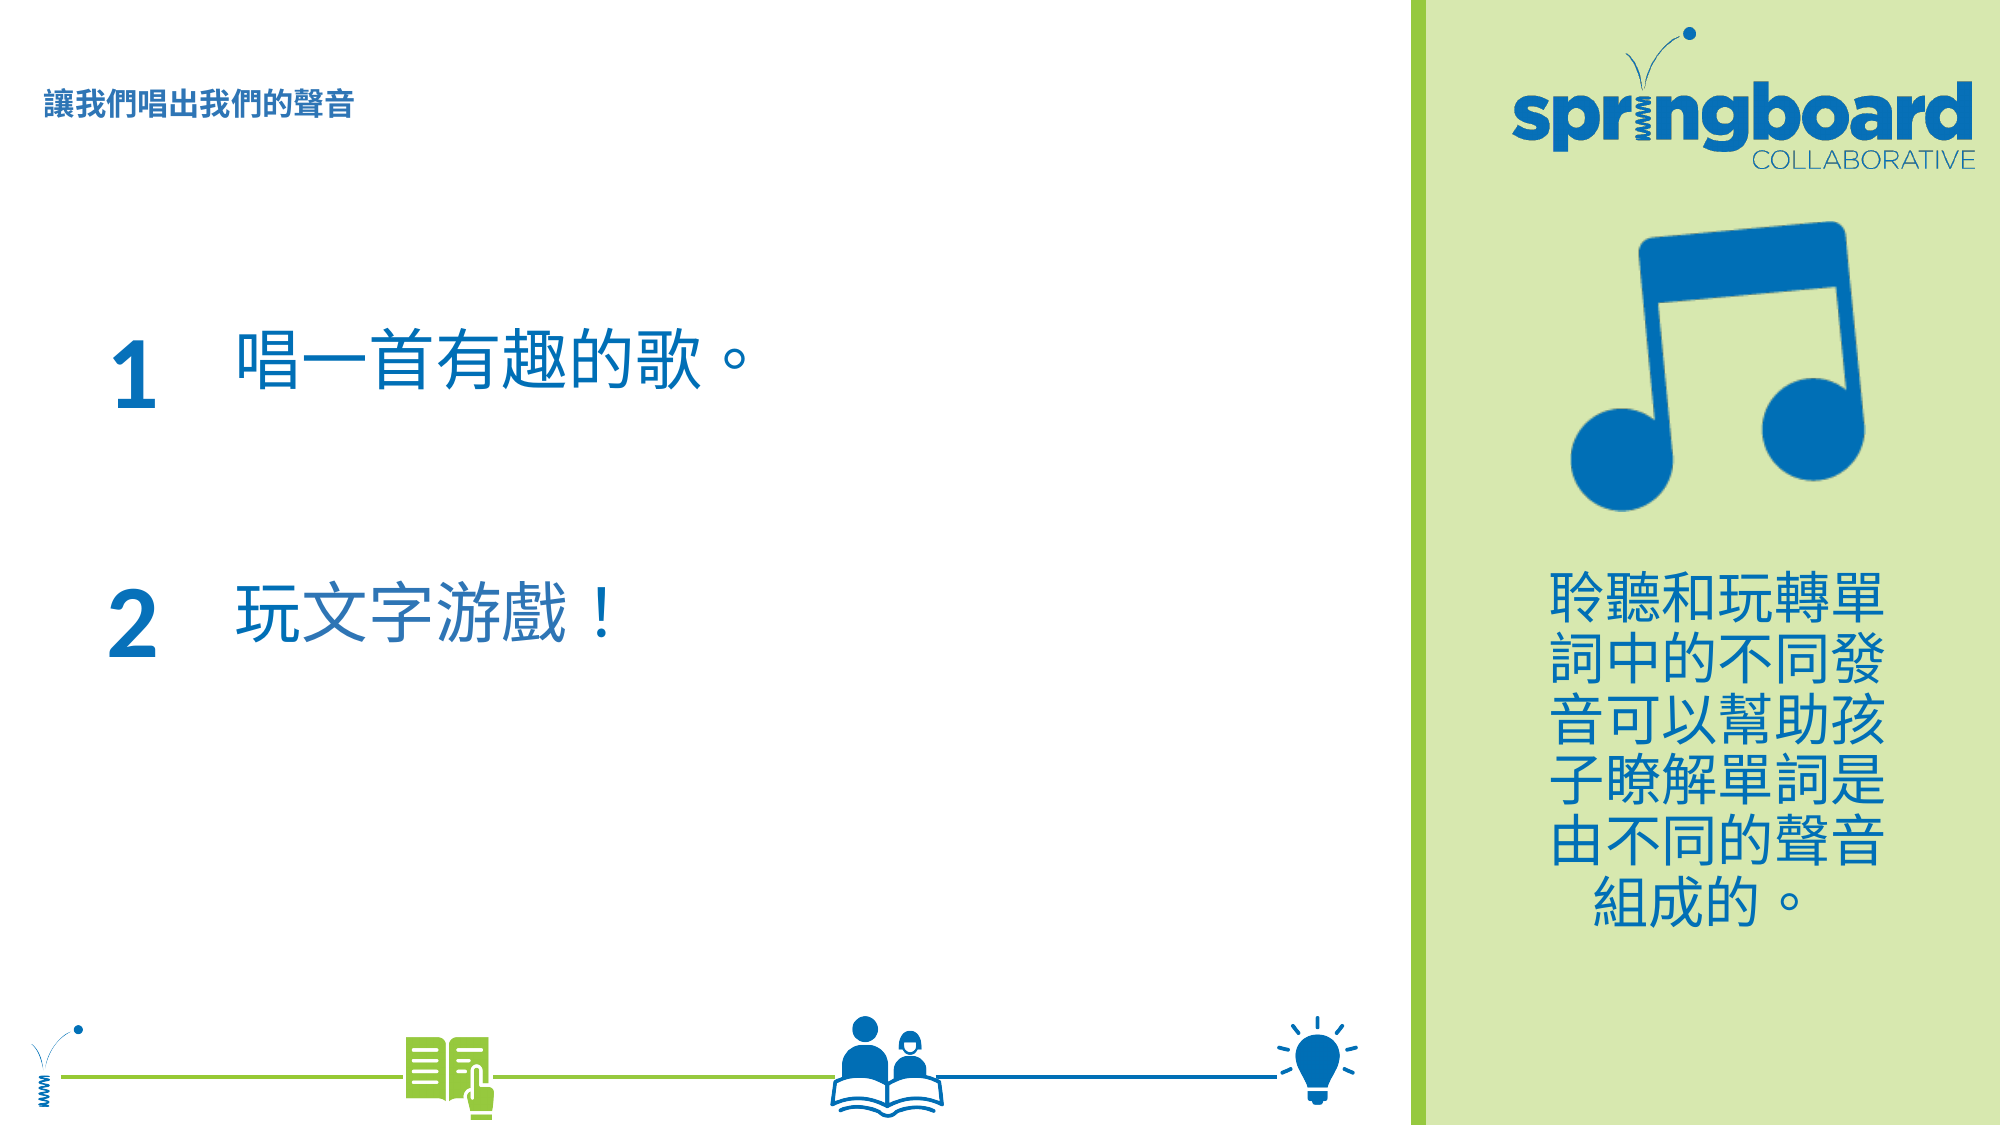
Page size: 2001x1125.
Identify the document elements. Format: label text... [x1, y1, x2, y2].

list 玩文字游戲！ [219, 555, 1027, 724]
picture [1512, 27, 1975, 169]
list 唱一首有趣的歌。 [219, 302, 1027, 471]
picture [1277, 1016, 1358, 1105]
picture [406, 1037, 494, 1120]
picture [31, 1025, 83, 1107]
picture [830, 1016, 944, 1118]
title 1 [61, 310, 220, 479]
title 讓我們唱出我們的聲音 [0, 0, 1416, 206]
picture [1569, 221, 1866, 512]
list 聆聽和玩轉單詞中的不同發音可以幫助孩子瞭解單詞是由不同的聲音組成的。 [1512, 562, 1923, 1125]
title 2 [61, 559, 220, 728]
